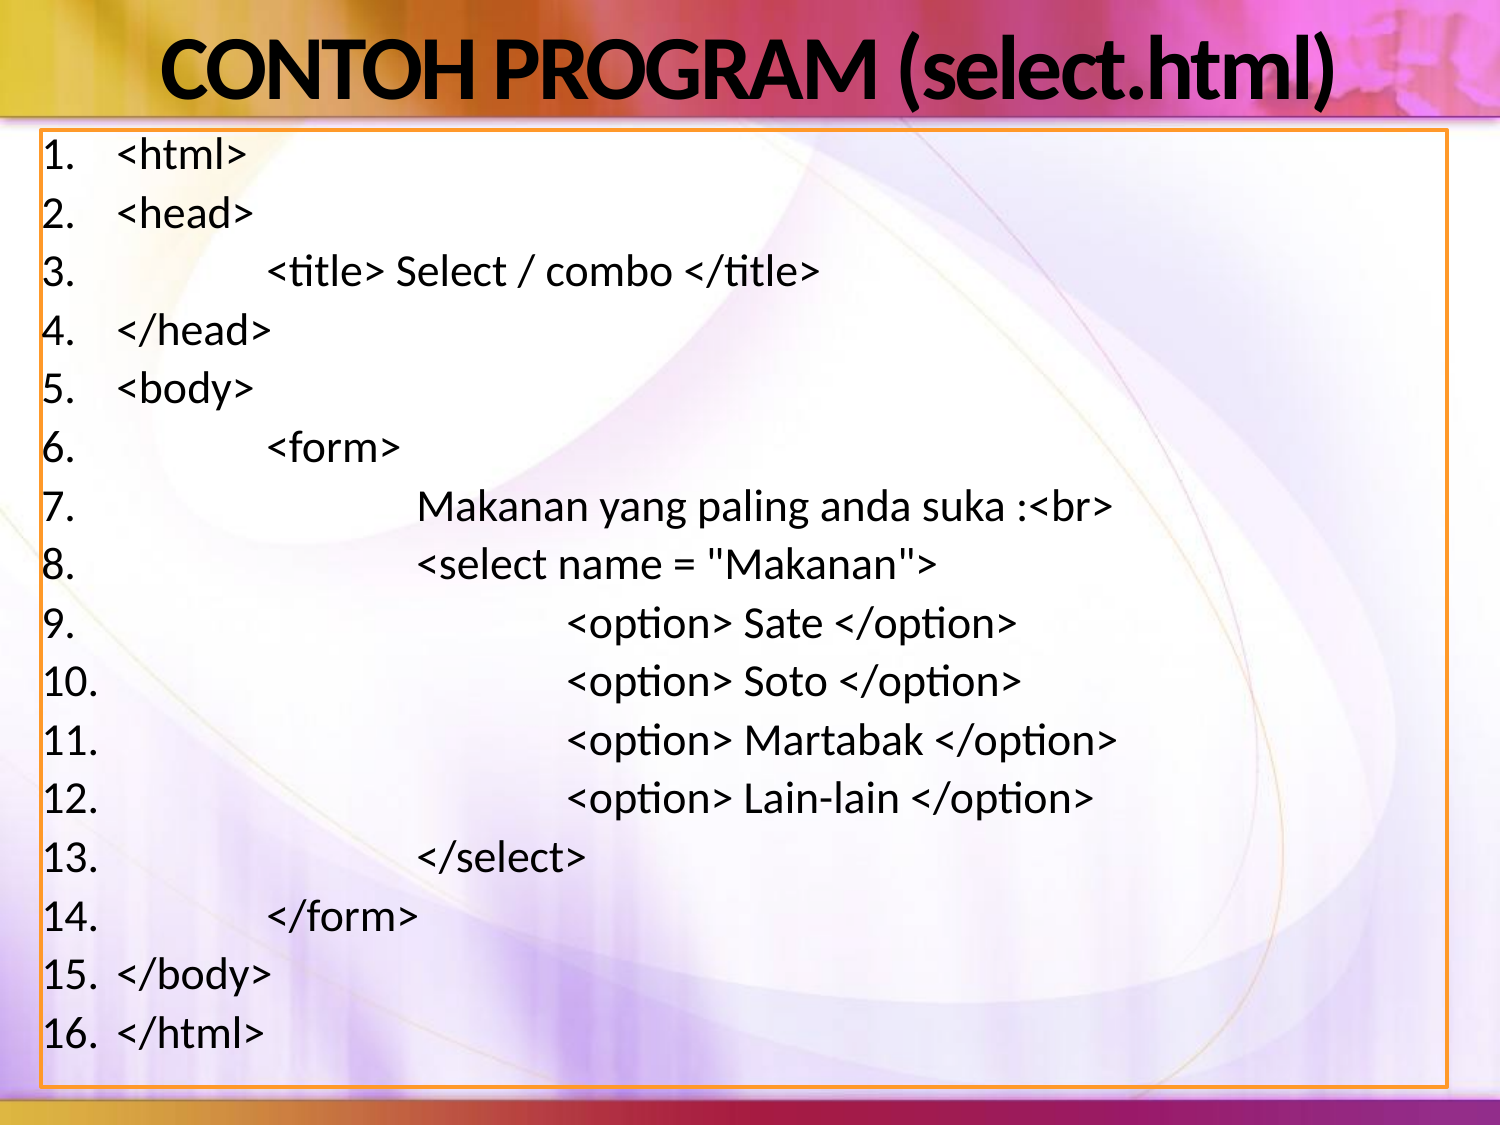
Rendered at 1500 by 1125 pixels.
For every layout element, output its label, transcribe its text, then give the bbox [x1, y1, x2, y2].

picture [0, 0, 1500, 1125]
list <html> <head> <title> Select / combo </title> </head> <body> <form> Makanan yang paling anda suka :<br> <select name = "Makanan"> <option> Sate </option> <option> Soto </option> <option> Martabak </option> <option> Lain-lain </option> </select> </form> </body> </html> [39, 128, 1449, 1089]
title CONTOH PROGRAM (select.html) [64, 19, 1435, 121]
